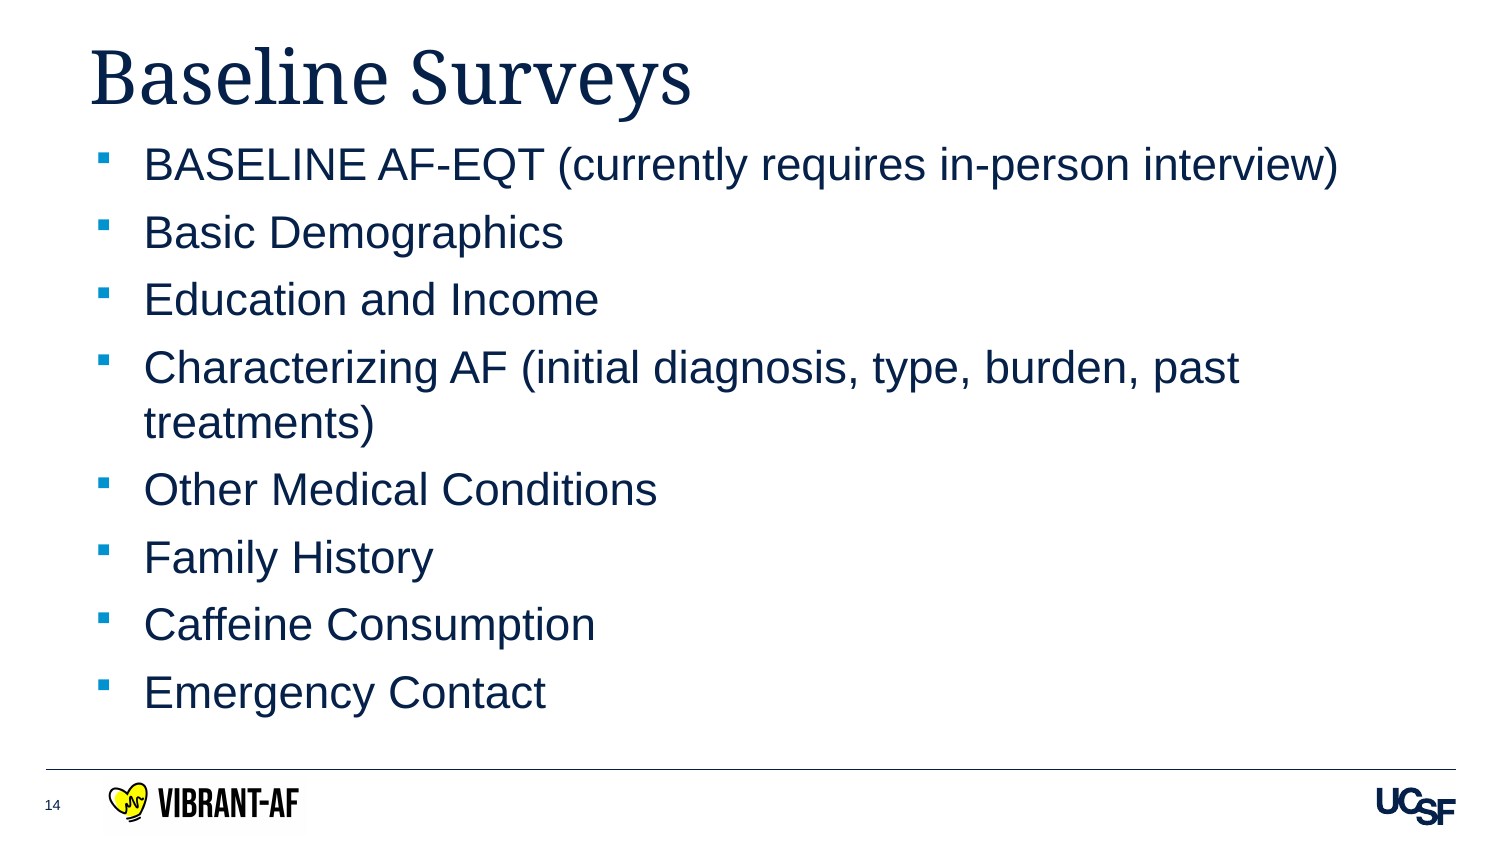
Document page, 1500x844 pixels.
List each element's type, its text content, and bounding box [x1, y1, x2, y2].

picture [102, 777, 307, 836]
list BASELINE AF-EQT (currently requires in-person interview) Basic Demographics Education and Income Characterizing AF (initial diagnosis, type, burden, past treatments) Other Medical Conditions Family History Caffeine Consumption Emergency Contact [80, 127, 1416, 609]
title Baseline Surveys [74, 52, 1416, 128]
slide_number 14 [44, 793, 85, 814]
